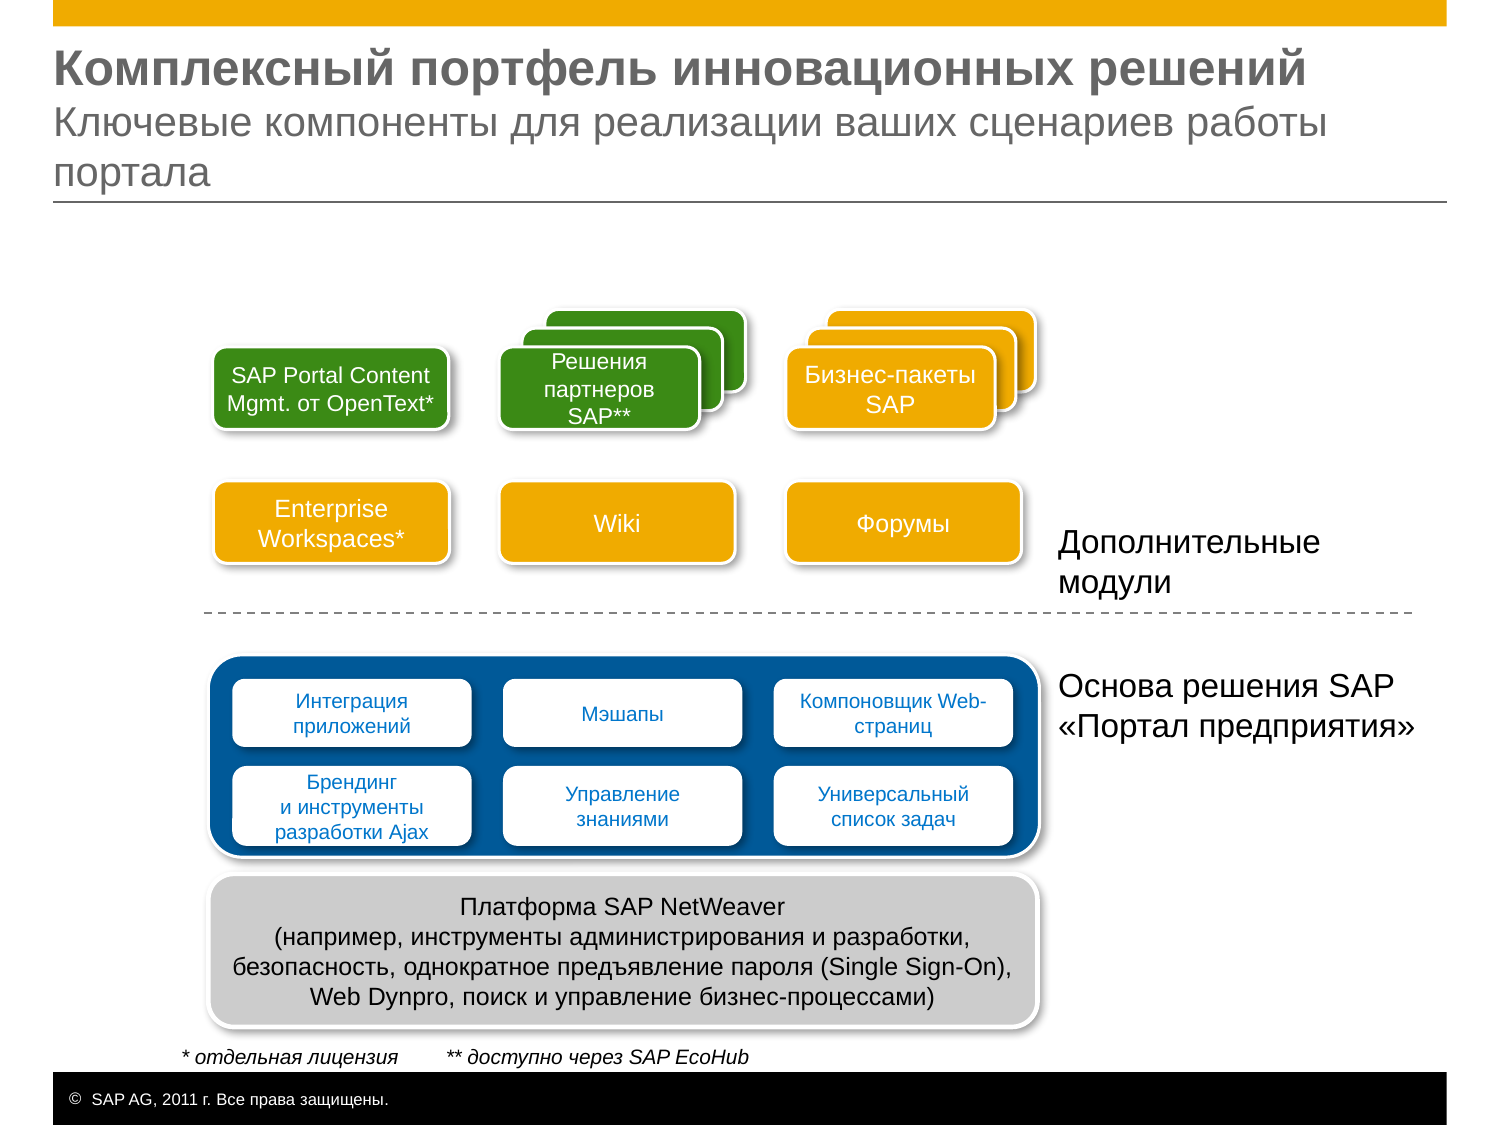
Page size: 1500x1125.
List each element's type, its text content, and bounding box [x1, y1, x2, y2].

text_box Платформа SAP NetWeaver (например, инструменты администрирования и разработки, безопасность, однократное предъявление пароля (Single Sign-On), Web Dynpro, поиск и управление бизнес-процессами) [208, 873, 1038, 1028]
text_box Мэшапы [503, 678, 743, 747]
text_box Wiki [497, 479, 737, 565]
text_box Управление знаниями [502, 765, 743, 846]
text_box Форумы [783, 479, 1024, 565]
text_box Интеграция приложений [232, 678, 472, 747]
text_box и многое другое... [520, 326, 725, 412]
text_box и многое другое... [543, 307, 748, 394]
text_box Enterprise Workspaces* [211, 479, 452, 565]
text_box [785, 309, 1036, 430]
text_box * отдельная лицензия [181, 1043, 423, 1069]
text_box [206, 653, 1042, 859]
text_box Компоновщик Web-страниц [773, 678, 1014, 747]
text_box SAP Portal Content Mgmt. от OpenText* [211, 345, 451, 432]
text_box ** доступно через SAP EcoHub [445, 1043, 846, 1069]
title Комплексный портфель инновационных решений Ключевые компоненты для реализации ваших сценариев работы портала [53, 53, 1447, 178]
text_box Основа решения SAP «Портал предприятия» [1058, 664, 1444, 745]
text_box Брендинг и инструменты разработки Ajax [232, 765, 472, 846]
text_box Дополнительные модули [1058, 519, 1365, 600]
text_box Решения партнеров SAP** [497, 345, 702, 432]
text_box Универсальный список задач [773, 765, 1014, 846]
